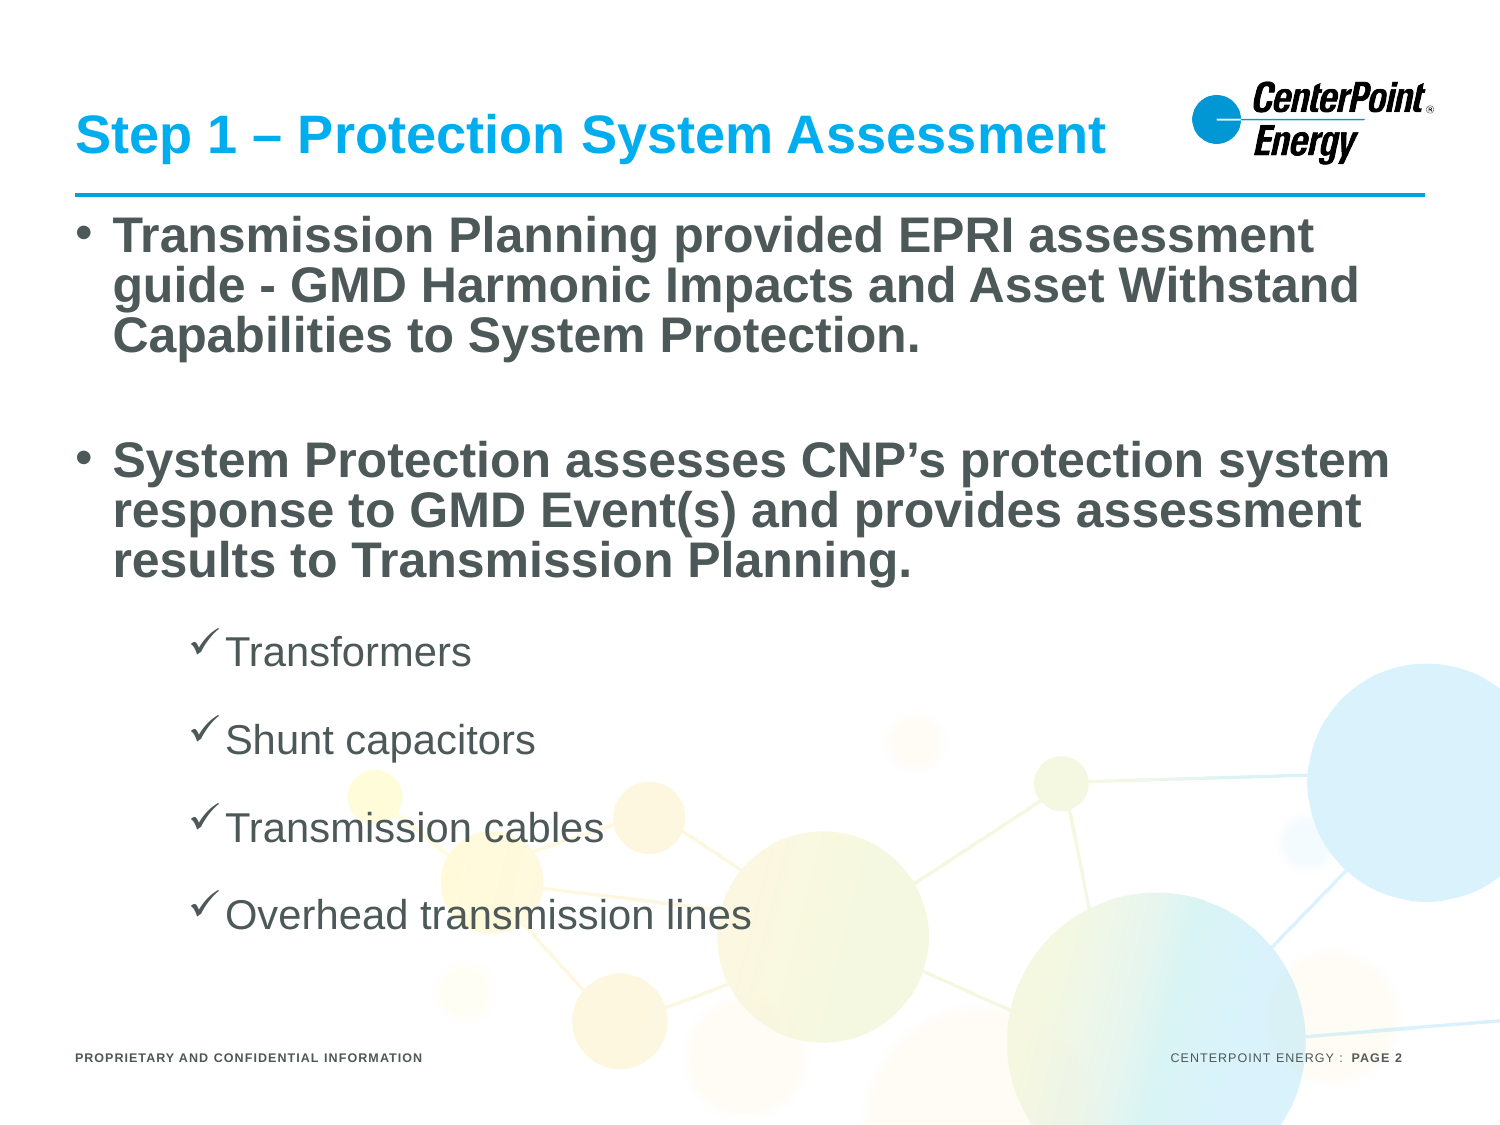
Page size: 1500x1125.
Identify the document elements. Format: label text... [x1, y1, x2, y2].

title Step 1 – Protection System Assessment [75, 0, 1125, 166]
slide_number 2 [1395, 1050, 1425, 1076]
picture [1192, 81, 1434, 165]
list Transmission Planning provided EPRI assessment guide - GMD Harmonic Impacts and Asset Withstand Capabilities to System Protection. System Protection assesses CNP’s protection system response to GMD Event(s) and provides assessment results to Transmission Planning. Transformers Shunt capacitors Transmission cables Overhead transmission lines [75, 212, 1425, 958]
footer CenterPoint Energy : [892, 1050, 1343, 1076]
